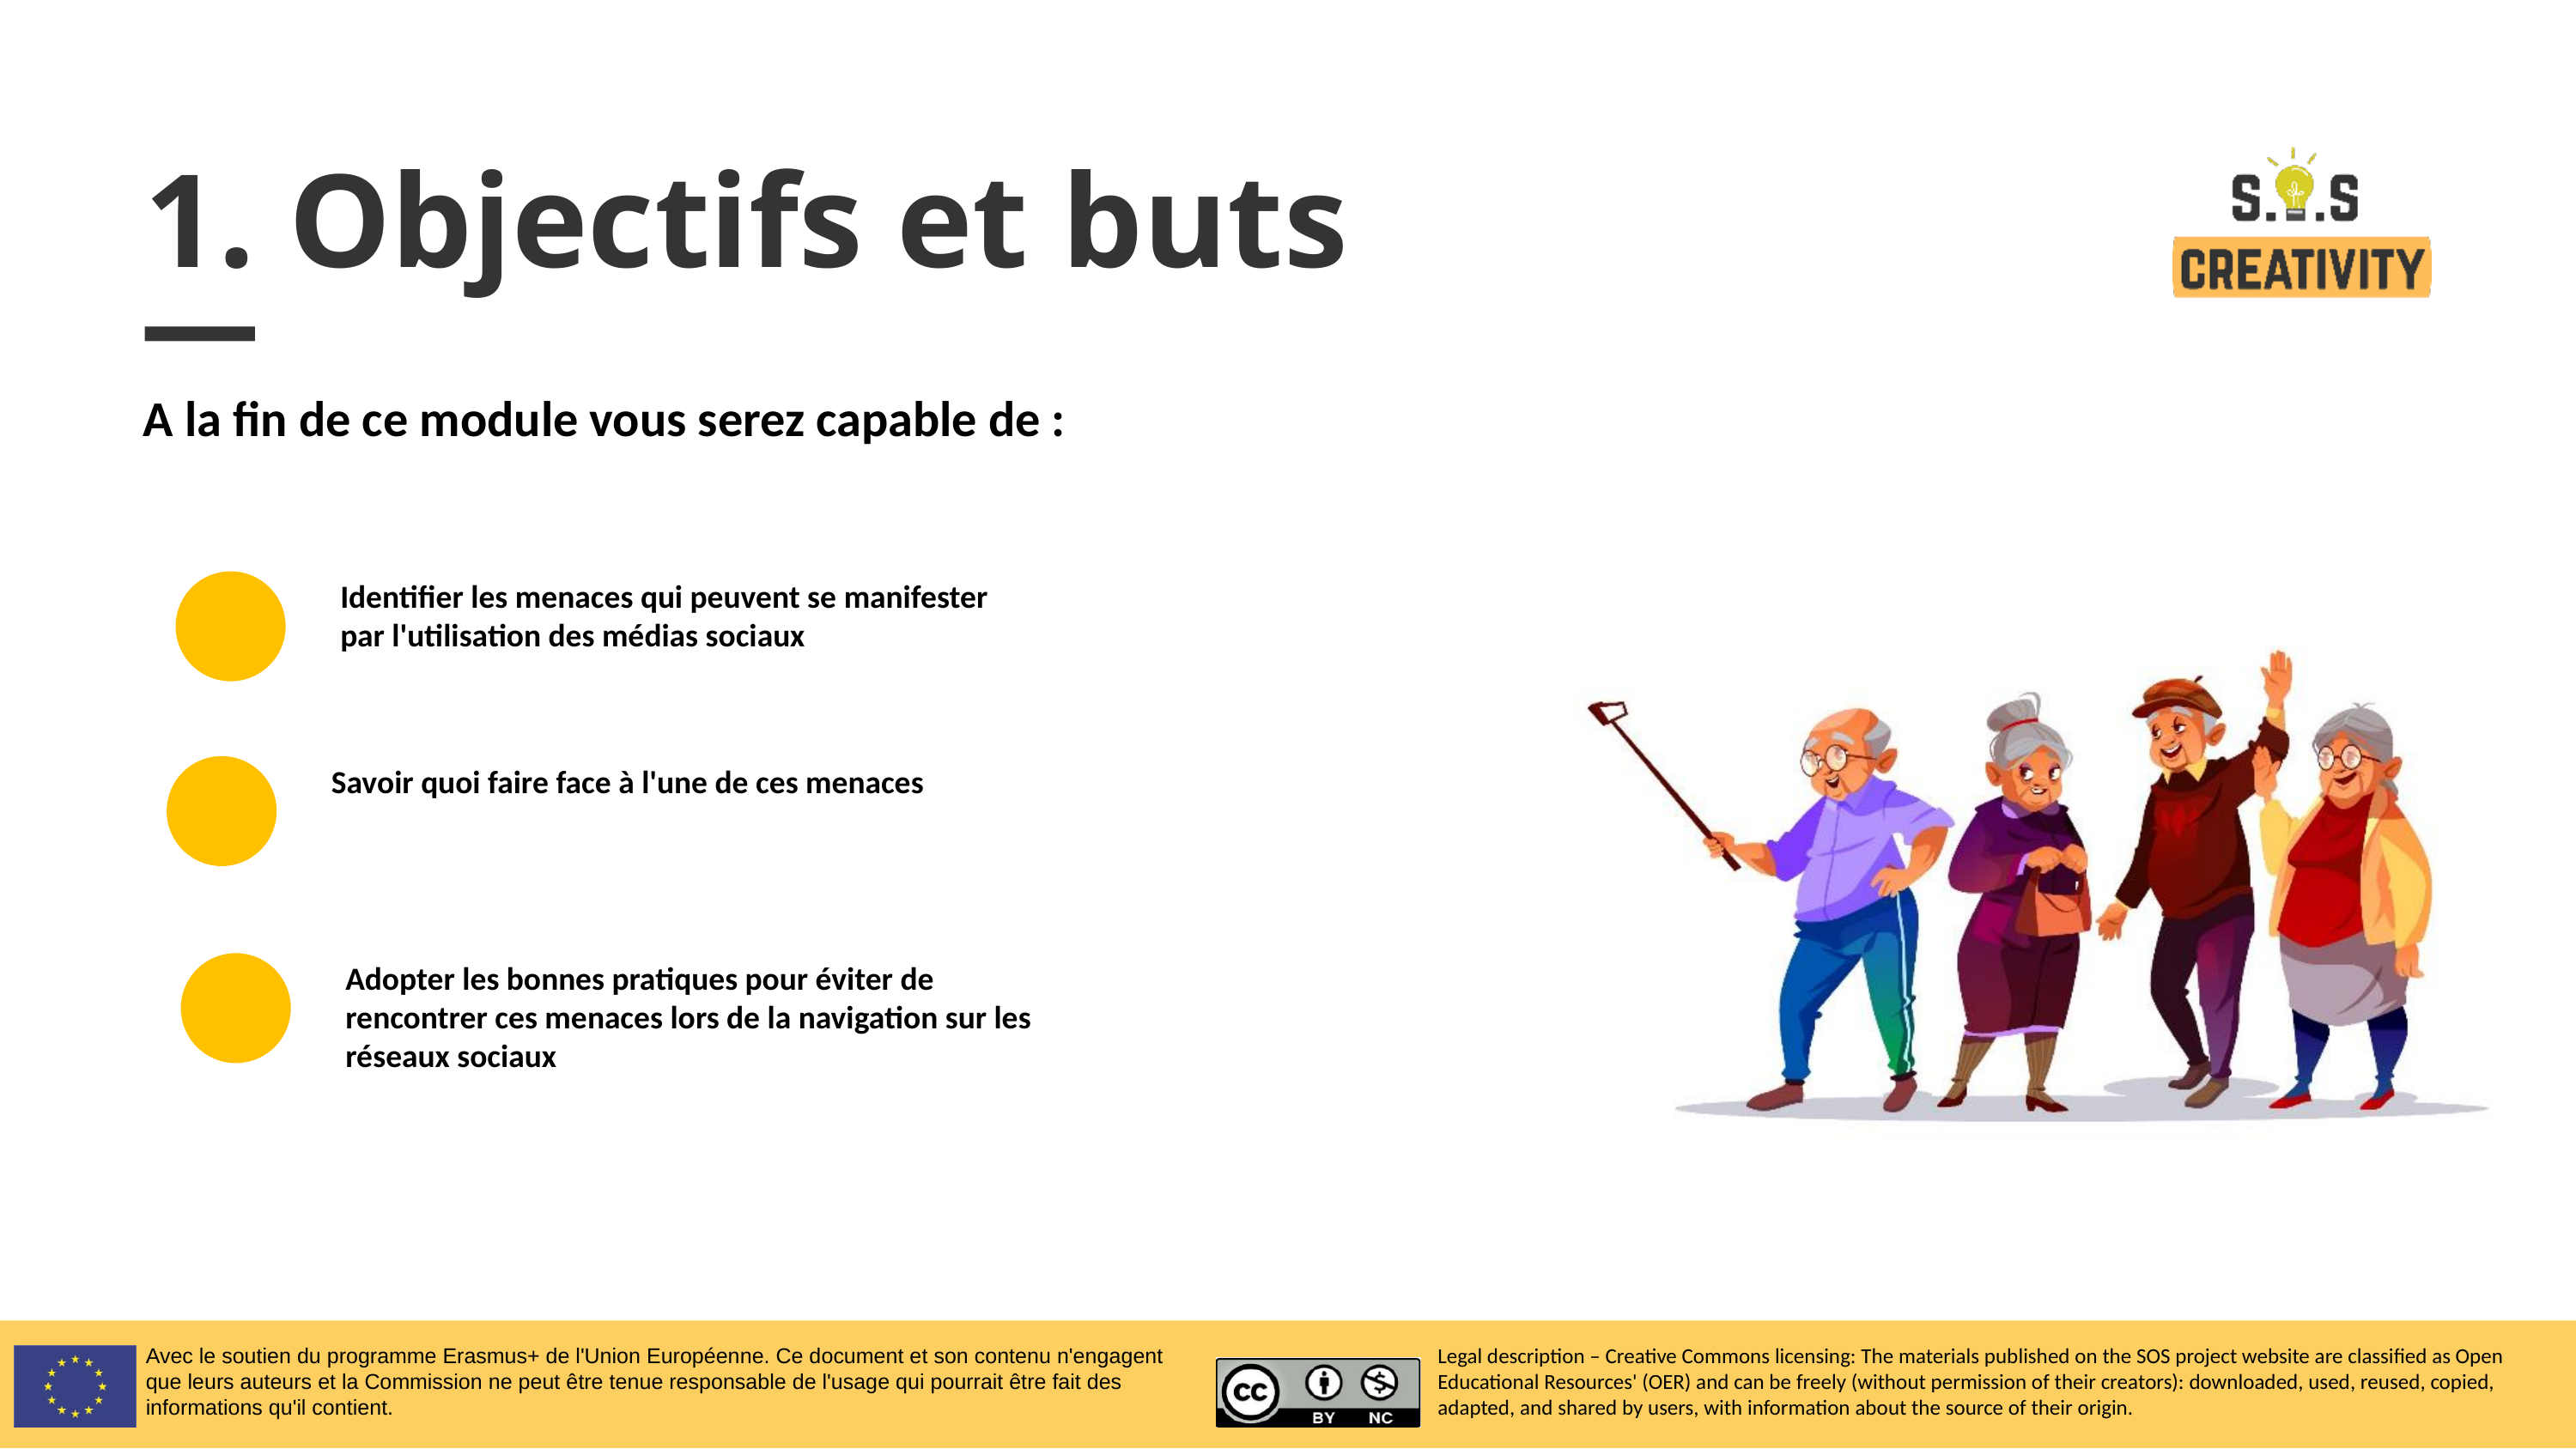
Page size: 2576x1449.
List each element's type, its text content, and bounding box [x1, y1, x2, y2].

picture [1556, 603, 2519, 1154]
text_box Legal description – Creative Commons licensing: The materials published on the SOS project website are classified as Open Educational Resources' (OER) and can be freely (without permission of their creators): downloaded, used, reused, copied, adapted, and shared by users, with information about the source of their origin. [1425, 1336, 2576, 1427]
text_box 1. Objectifs et buts [143, 136, 1674, 294]
text_box A la fin de ce module vous serez capable de : [143, 385, 1846, 447]
text_box Avec le soutien du programme Erasmus+ de l'Union Européenne. Ce document et son contenu n'engagent que leurs auteurs et la Commission ne peut être tenue responsable de l'usage qui pourrait être fait des informations qu'il contient. [133, 1336, 1217, 1427]
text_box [180, 951, 1053, 1082]
picture [1215, 1356, 1421, 1428]
picture [13, 1345, 137, 1428]
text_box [166, 754, 1039, 867]
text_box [175, 569, 1048, 682]
picture [2172, 147, 2432, 298]
